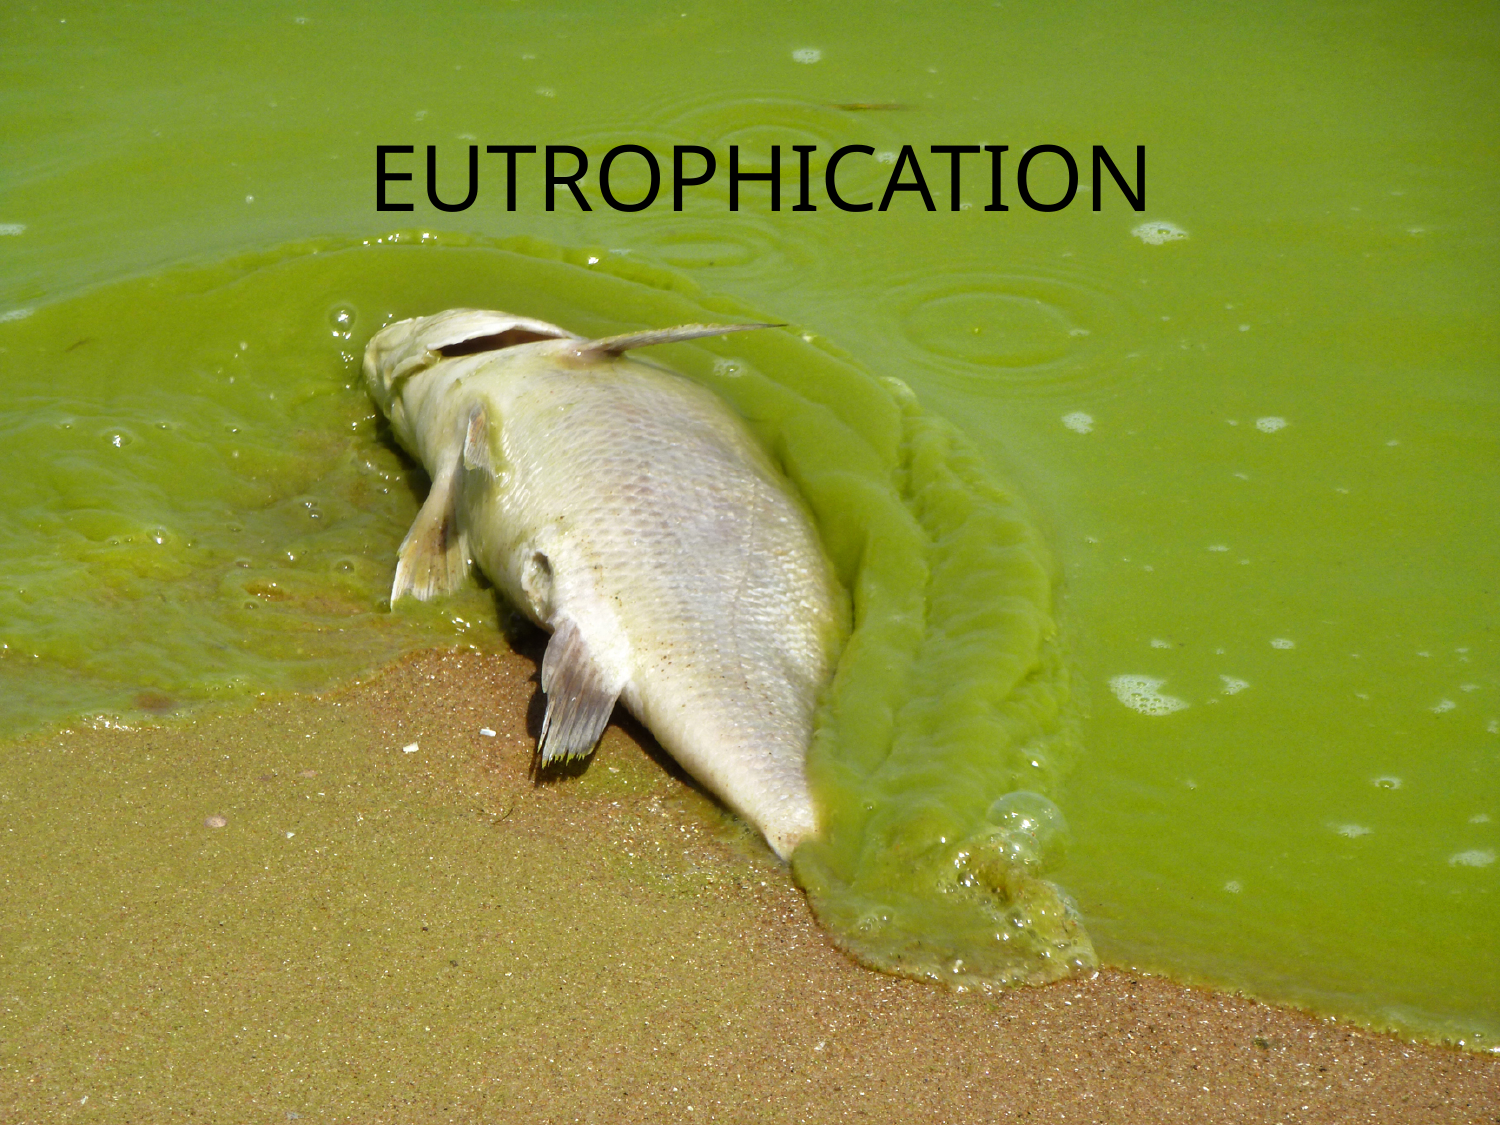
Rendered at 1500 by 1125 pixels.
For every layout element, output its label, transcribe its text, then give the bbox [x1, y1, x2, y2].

picture [0, 0, 1500, 1125]
title EUTROPHICATION [123, 54, 1399, 296]
